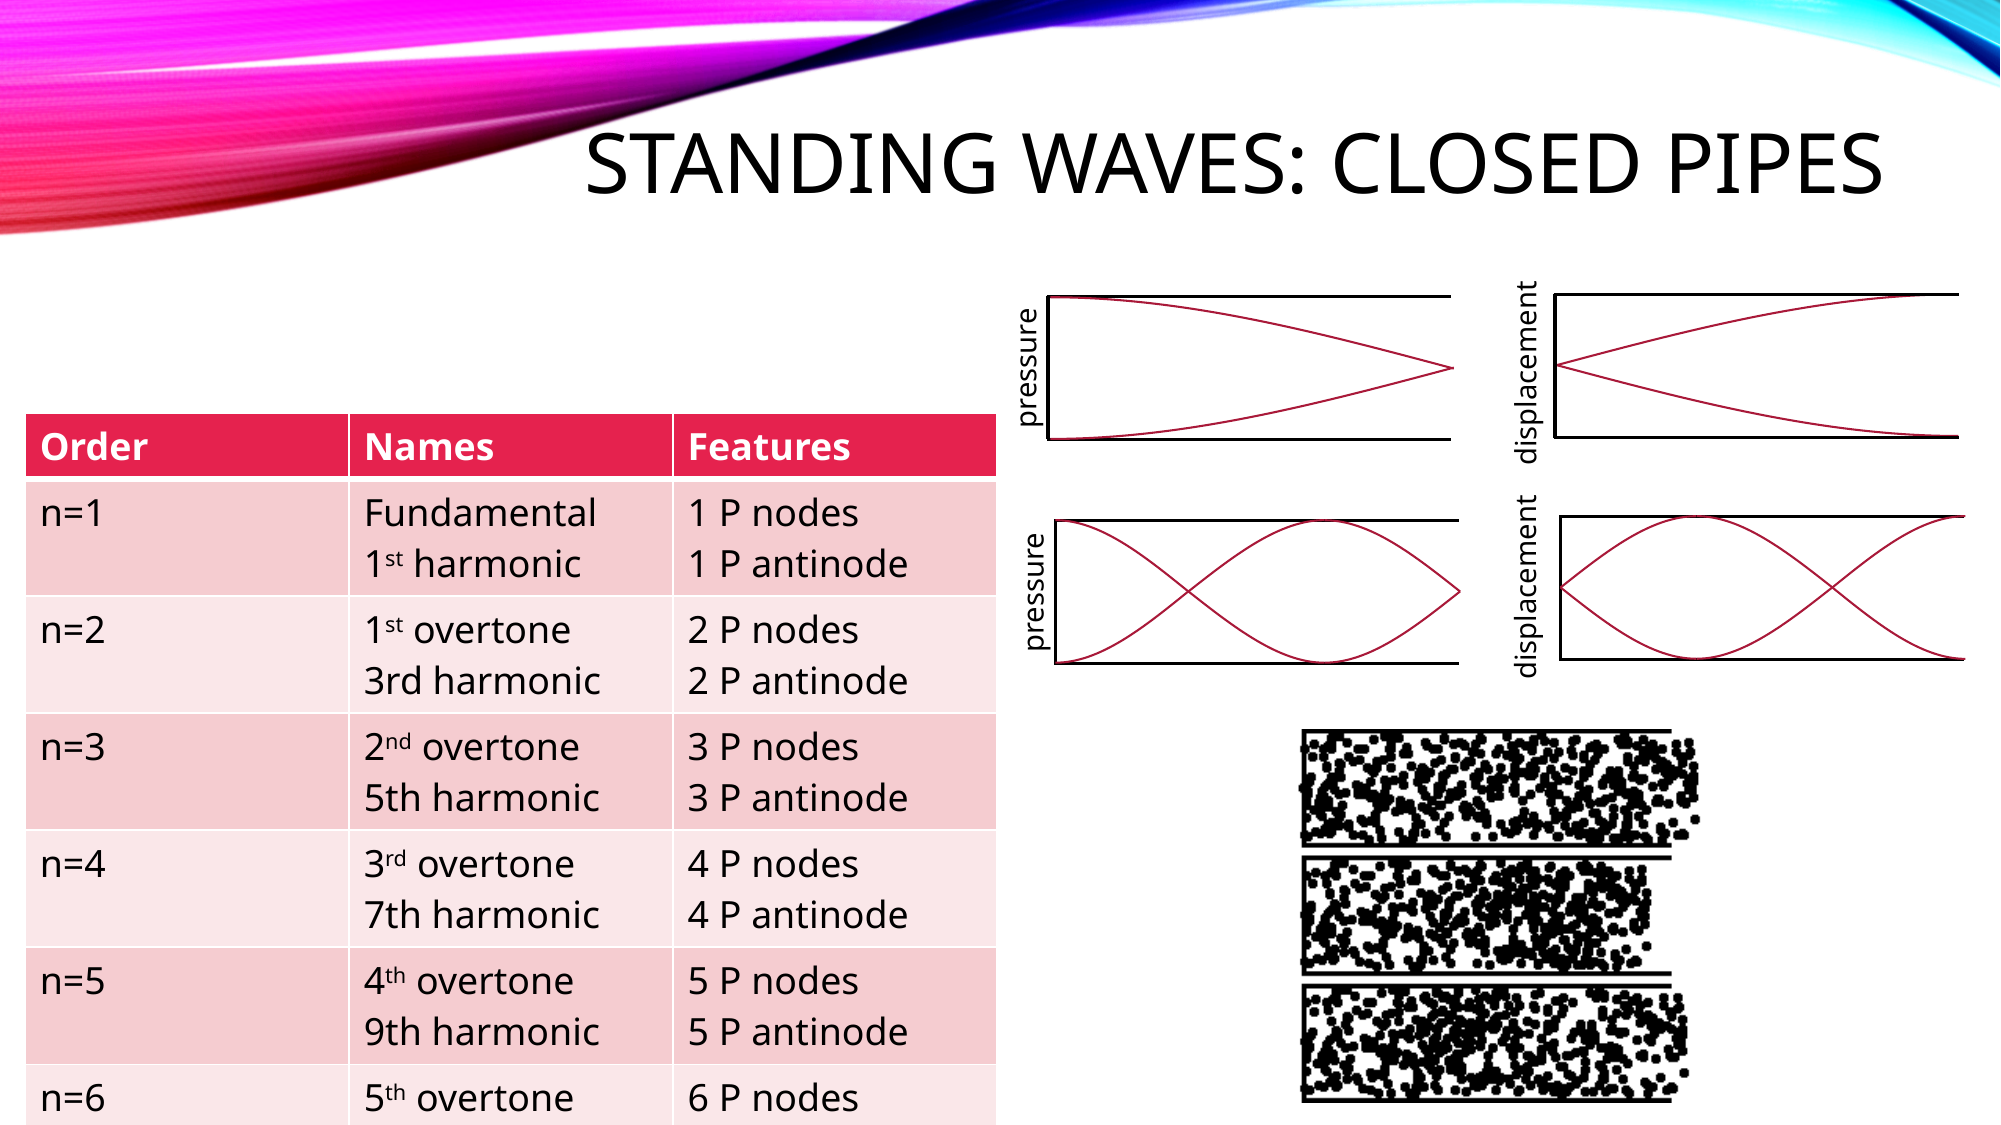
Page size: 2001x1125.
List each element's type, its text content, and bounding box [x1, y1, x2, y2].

table_header Order [26, 414, 348, 476]
table_header Names [350, 414, 672, 476]
table_cell 4th overtone 9th harmonic [350, 948, 672, 1064]
table_cell n=5 [26, 948, 348, 1064]
table_cell 1st overtone 3rd harmonic [350, 597, 672, 712]
title Standing waves: CLOSED pipes [488, 60, 1902, 273]
table_cell n=3 [26, 714, 348, 829]
table_cell Fundamental 1st harmonic [350, 482, 672, 595]
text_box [999, 283, 1455, 444]
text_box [1499, 255, 1959, 469]
table_cell 3rd overtone 7th harmonic [350, 831, 672, 946]
table_cell n=2 [26, 597, 348, 712]
table_cell 5th overtone 11th harmonic [350, 1065, 672, 1125]
table_cell 2 P nodes 2 P antinode [674, 597, 996, 712]
table_header Features [674, 414, 996, 476]
picture [1266, 729, 1708, 1104]
table_cell 1 P nodes 1 P antinode [674, 482, 996, 595]
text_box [1499, 469, 1966, 695]
picture [1890, 0, 2000, 75]
table_cell n=1 [26, 482, 348, 595]
table_cell n=6 [26, 1065, 348, 1125]
picture [1910, 0, 2000, 45]
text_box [1006, 507, 1461, 668]
table_cell 5 P nodes 5 P antinode [674, 948, 996, 1064]
table_cell 4 P nodes 4 P antinode [674, 831, 996, 946]
table_cell 6 P nodes 6 P antinode [674, 1065, 996, 1125]
table_cell 3 P nodes 3 P antinode [674, 714, 996, 829]
table_cell n=4 [26, 831, 348, 946]
table_cell 2nd overtone 5th harmonic [350, 714, 672, 829]
picture [0, 0, 2000, 237]
